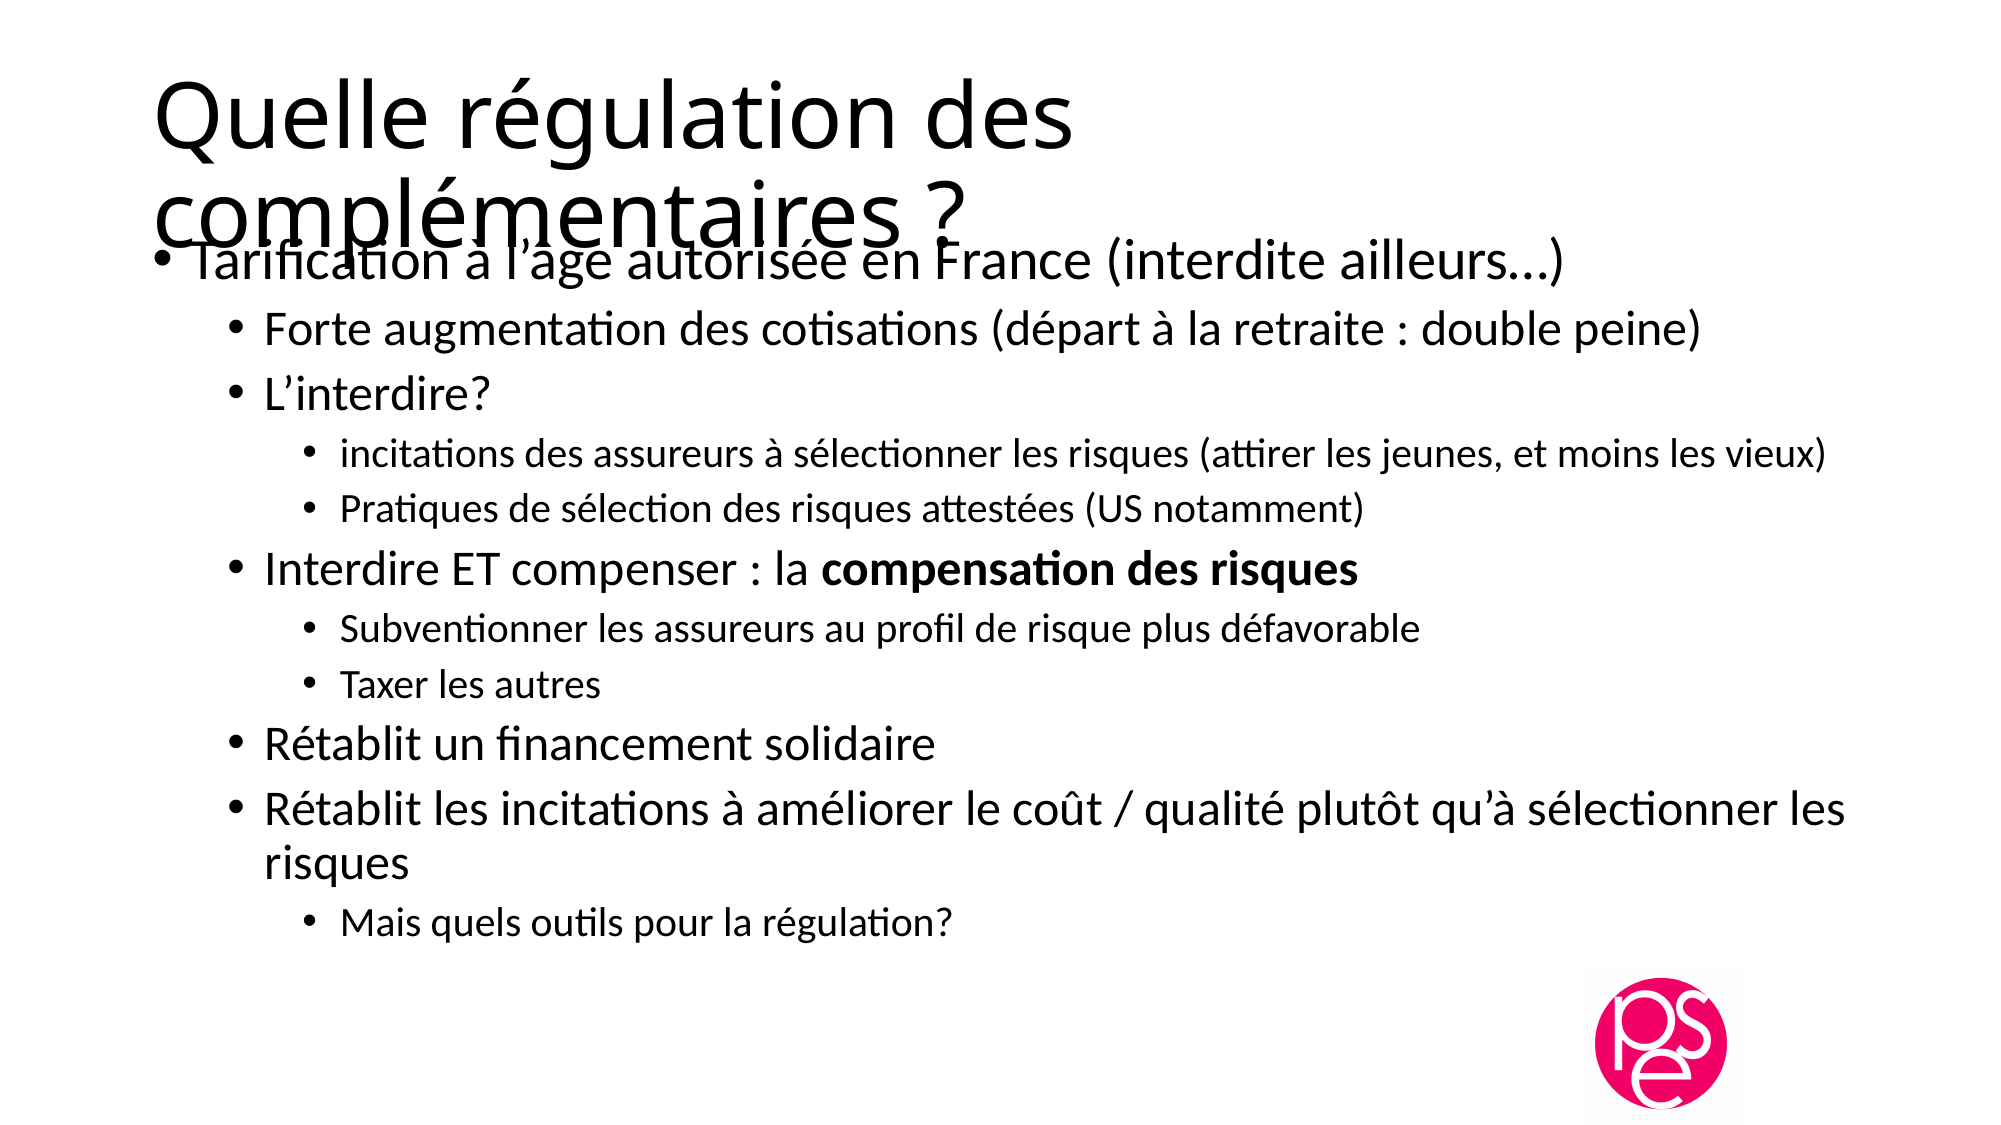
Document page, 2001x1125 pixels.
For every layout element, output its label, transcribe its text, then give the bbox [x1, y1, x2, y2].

list Tarification à l’âge autorisée en France (interdite ailleurs…) Forte augmentation des cotisations (départ à la retraite : double peine) L’interdire? incitations des assureurs à sélectionner les risques (attirer les jeunes, et moins les vieux) Pratiques de sélection des risques attestées (US notamment) Interdire ET compenser : la compensation des risques Subventionner les assureurs au profil de risque plus défavorable Taxer les autres Rétablit un financement solidaire Rétablit les incitations à améliorer le coût / qualité plutôt qu’à sélectionner les risques Mais quels outils pour la régulation? [137, 221, 1863, 1125]
title Quelle régulation des complémentaires ? [137, 59, 1863, 221]
